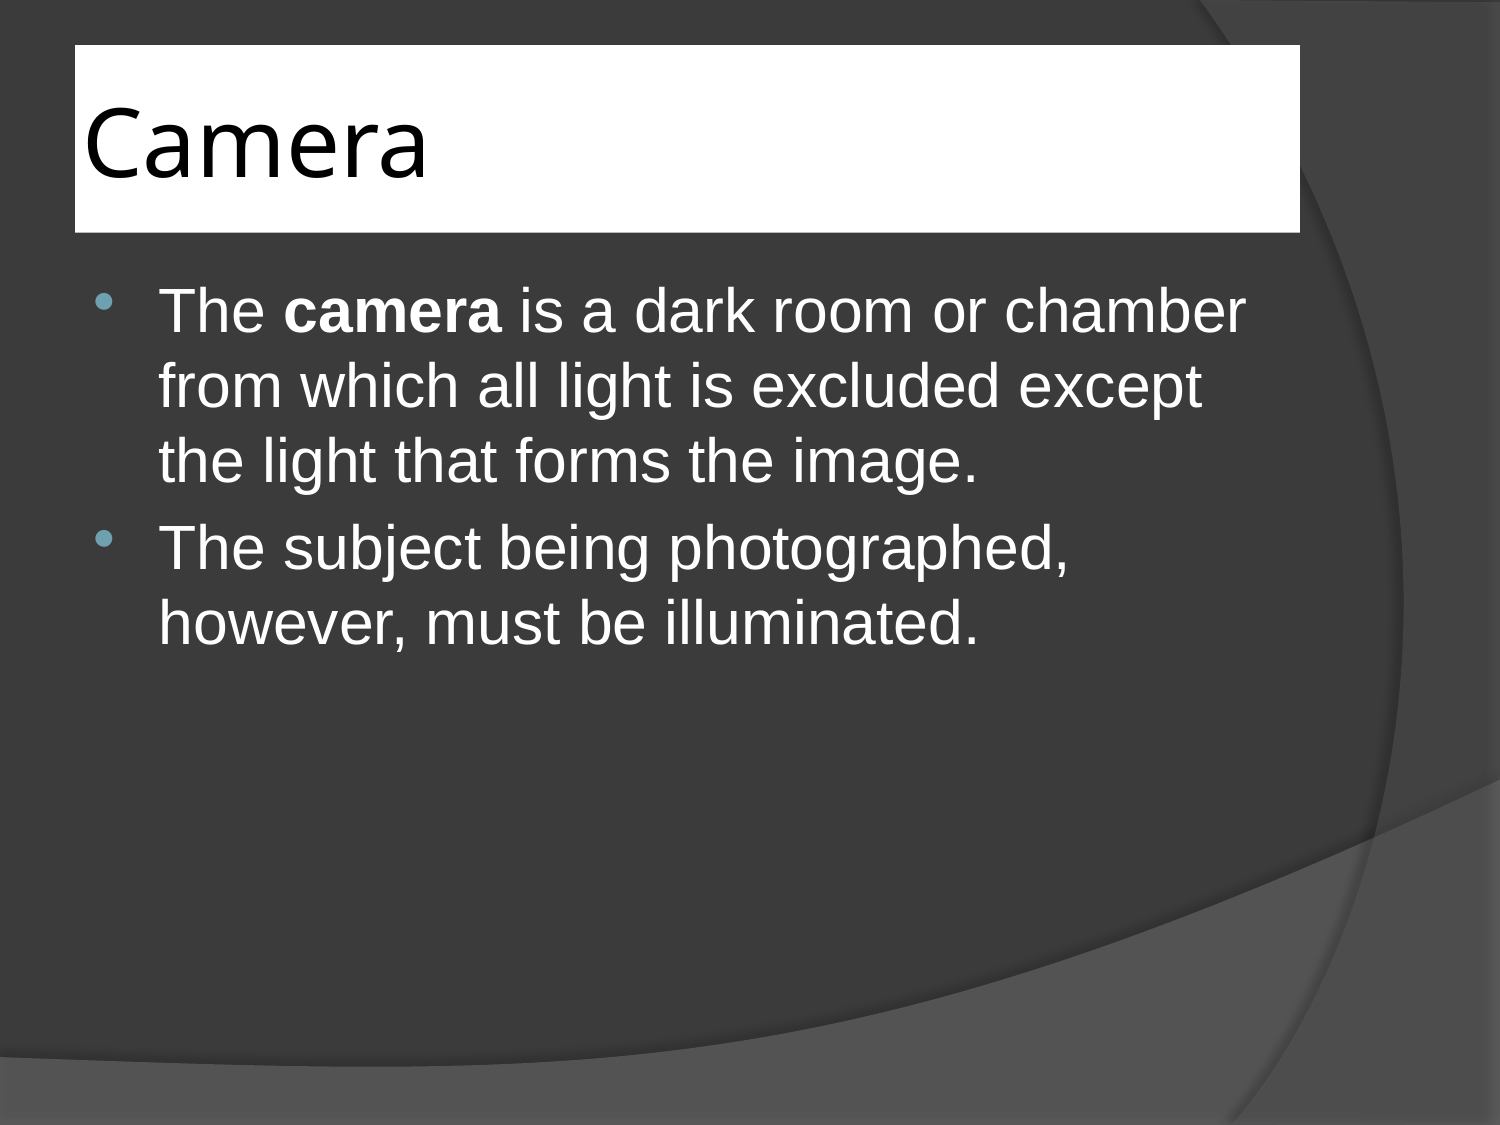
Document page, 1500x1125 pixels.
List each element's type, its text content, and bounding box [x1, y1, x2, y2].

title Camera [75, 45, 1300, 233]
list The camera is a dark room or chamber from which all light is excluded except the light that forms the image. The subject being photographed, however, must be illuminated. [75, 262, 1300, 1005]
